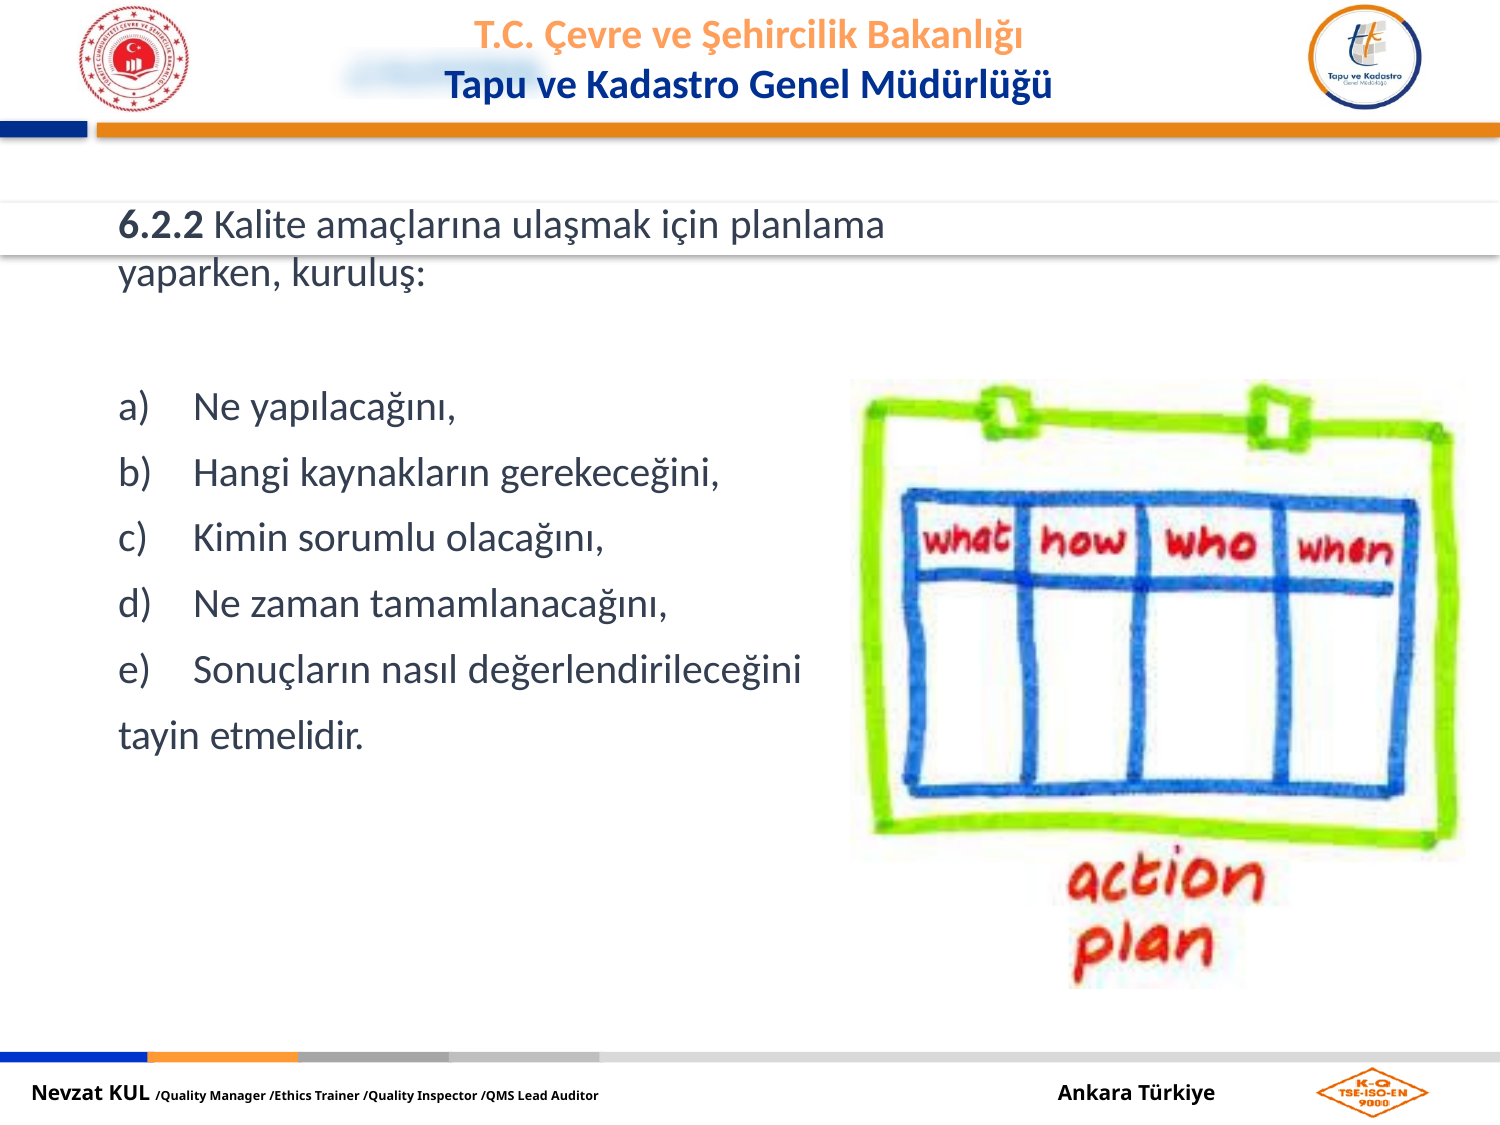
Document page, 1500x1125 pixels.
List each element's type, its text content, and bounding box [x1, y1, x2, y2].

picture [1299, 0, 1430, 118]
text_box [850, 379, 1474, 989]
text_box 6.2.2 Kalite amaçlarına ulaşmak için planlama yaparken, kuruluş: Ne yapılacağını, Hangi kaynakların gerekeceğini, Kimin sorumlu olacağını, Ne zaman tamamlanacağını, Sonuçların nasıl değerlendirileceğini tayin etmelidir. [116, 199, 891, 758]
picture [77, 4, 190, 113]
picture [1315, 1067, 1431, 1118]
